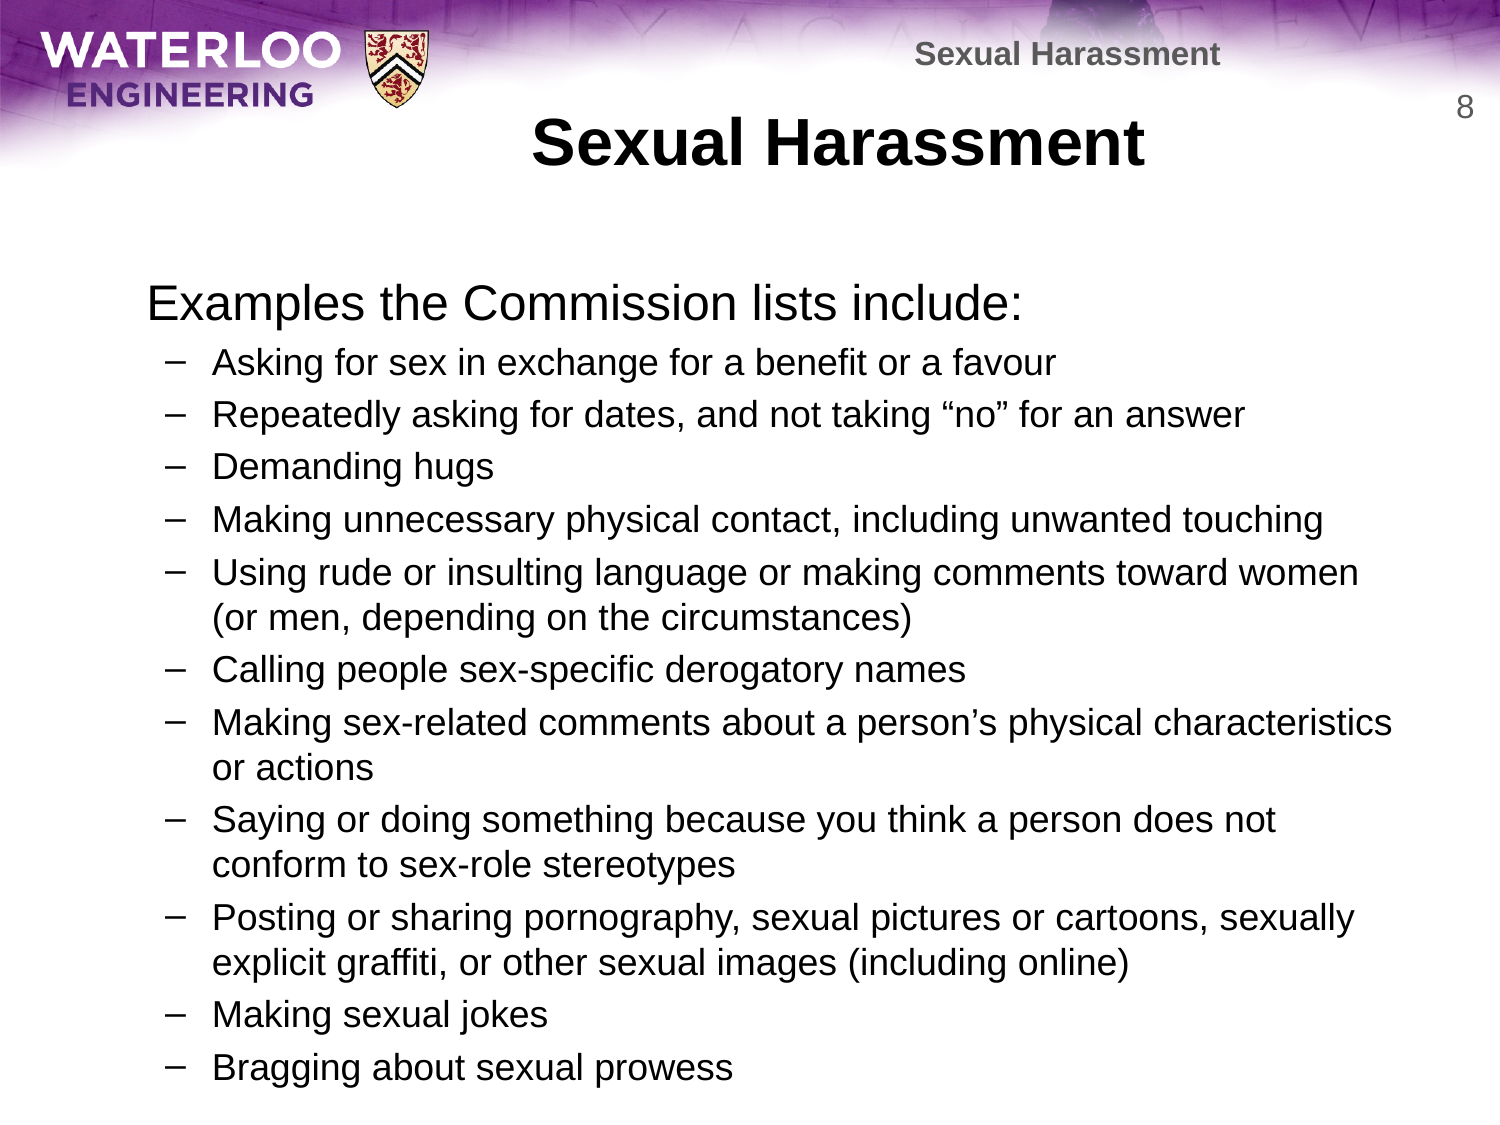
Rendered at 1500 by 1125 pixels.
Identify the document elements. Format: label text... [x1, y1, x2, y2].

list Examples the Commission lists include: Asking for sex in exchange for a benefit or a favour Repeatedly asking for dates, and not taking “no” for an answer Demanding hugs Making unnecessary physical contact, including unwanted touching Using rude or insulting language or making comments toward women (or men, depending on the circumstances) Calling people sex-specific derogatory names Making sex-related comments about a person’s physical characteristics or actions Saying or doing something because you think a person does not conform to sex-role stereotypes Posting or sharing pornography, sexual pictures or cartoons, sexually explicit graffiti, or other sexual images (including online) Making sexual jokes Bragging about sexual prowess [74, 262, 1426, 1020]
title Sexual Harassment [252, 44, 1426, 233]
picture [0, 0, 1500, 1125]
footer Sexual Harassment [535, 24, 1236, 68]
slide_number 8 [1360, 73, 1490, 134]
